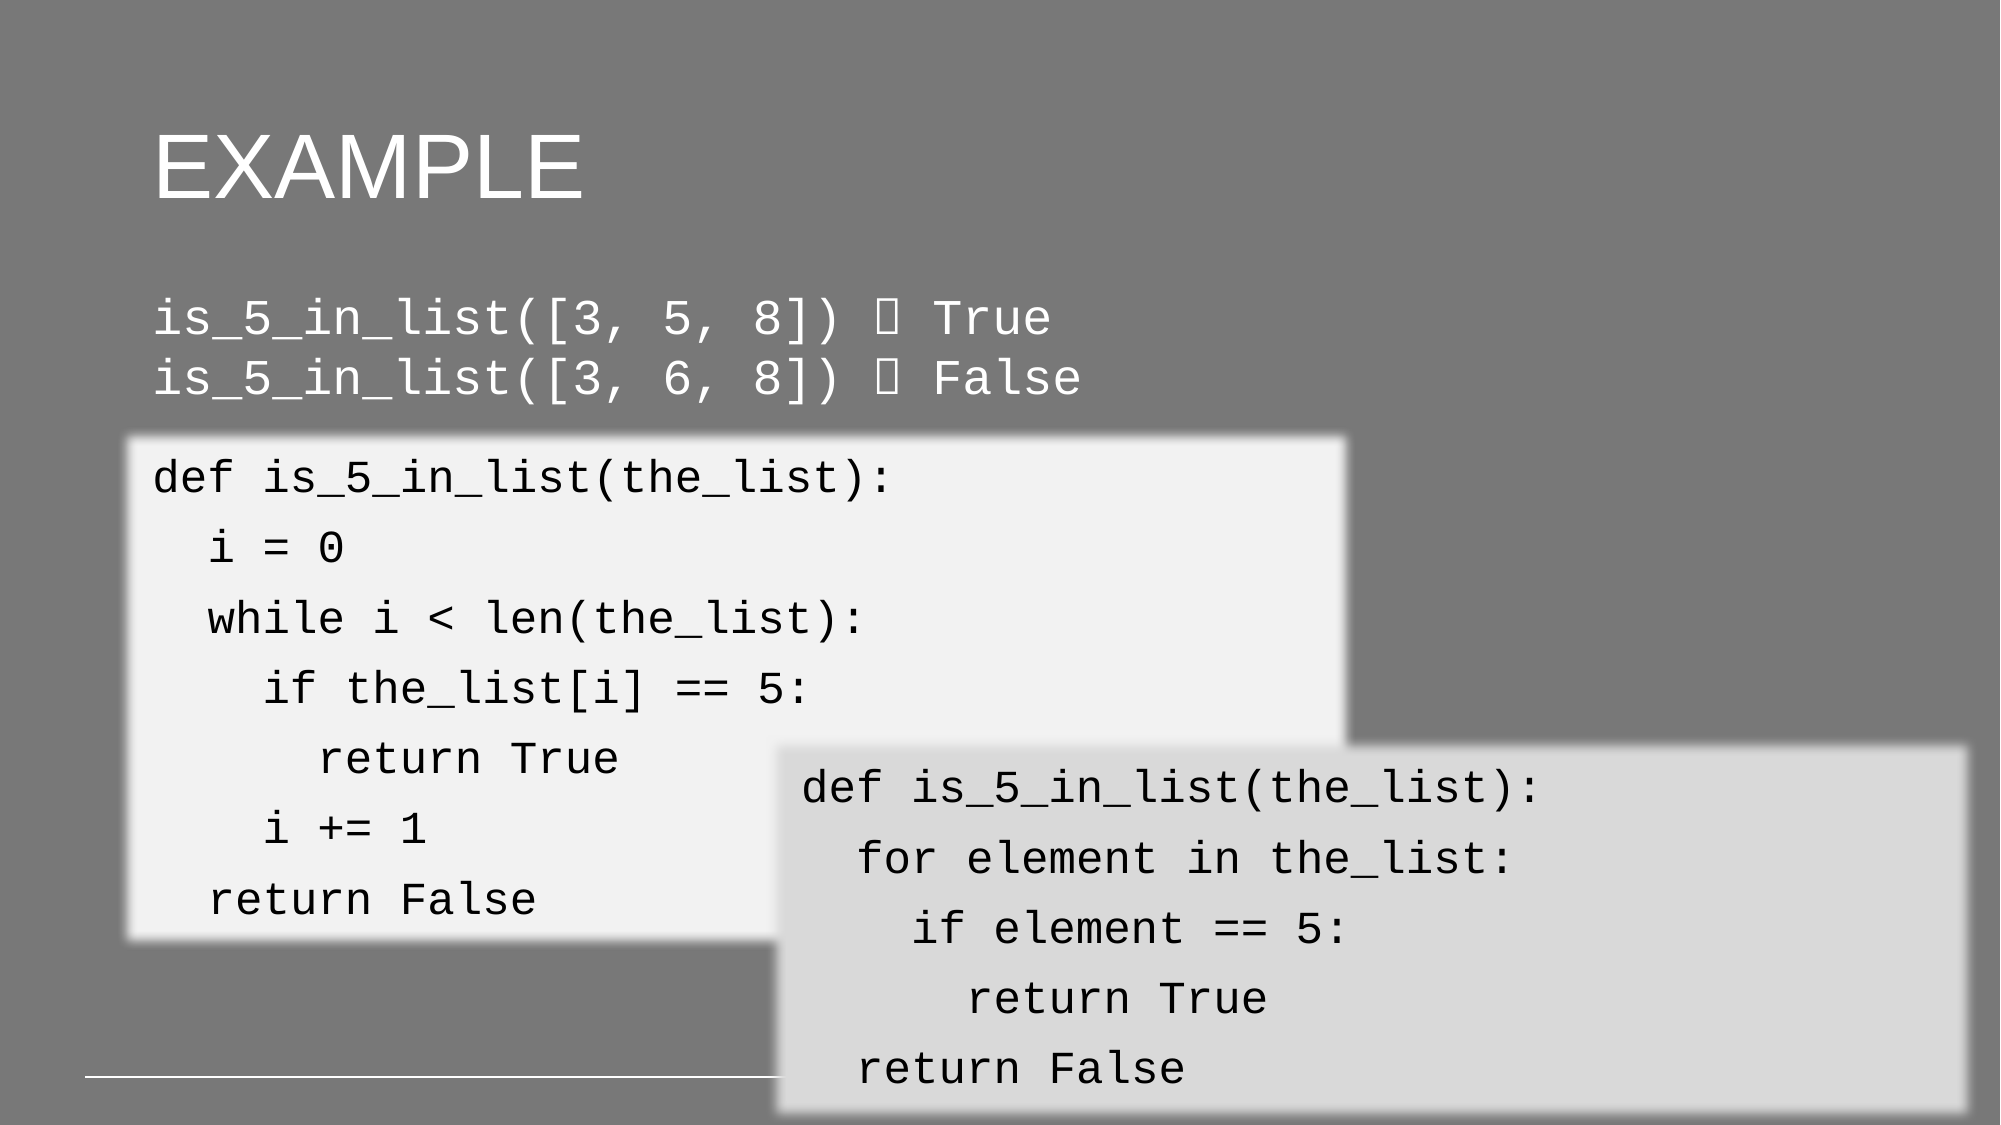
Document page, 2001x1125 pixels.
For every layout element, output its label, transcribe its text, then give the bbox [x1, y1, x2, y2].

text_box def is_5_in_list(the_list): for element in the_list: if element == 5: return True return False [786, 755, 1956, 1102]
title Example [137, 59, 1863, 278]
text_box is_5_in_list([3, 5, 8])  True is_5_in_list([3, 6, 8])  False [137, 276, 1538, 412]
text_box def is_5_in_list(the_list): i = 0 while i < len(the_list): if the_list[i] == 5: return True i += 1 return False [137, 445, 1335, 932]
